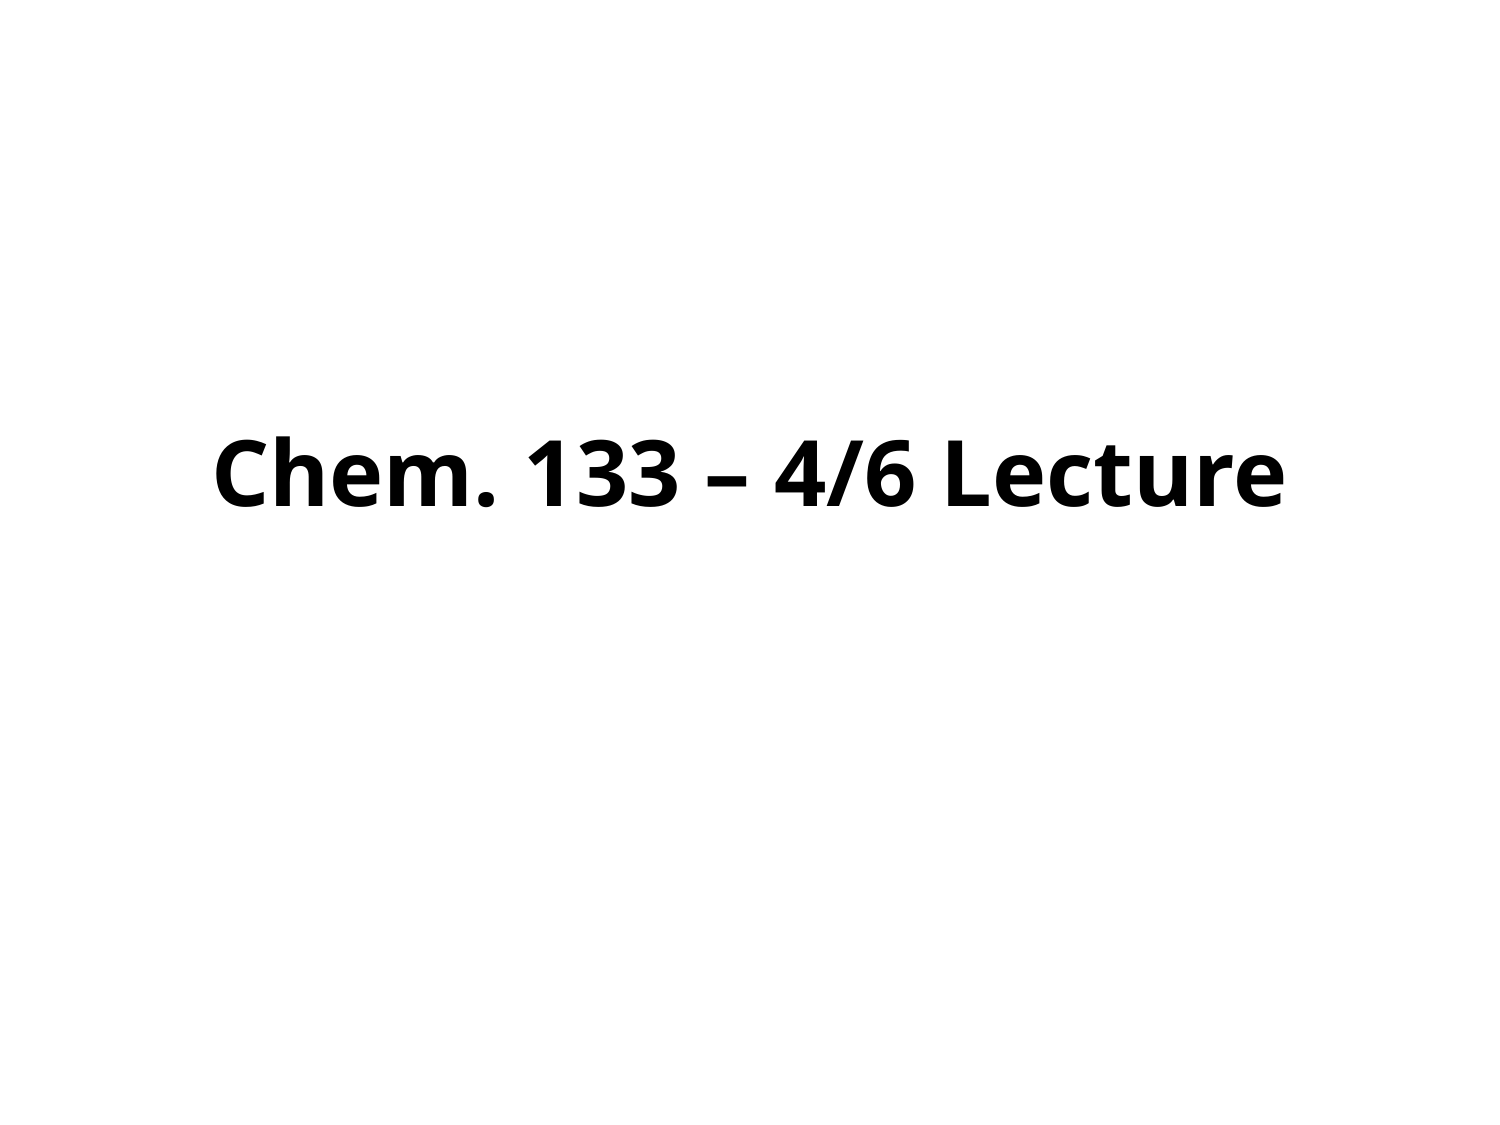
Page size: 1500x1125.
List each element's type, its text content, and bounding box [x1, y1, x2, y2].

title Chem. 133 – 4/6 Lecture [112, 349, 1388, 591]
